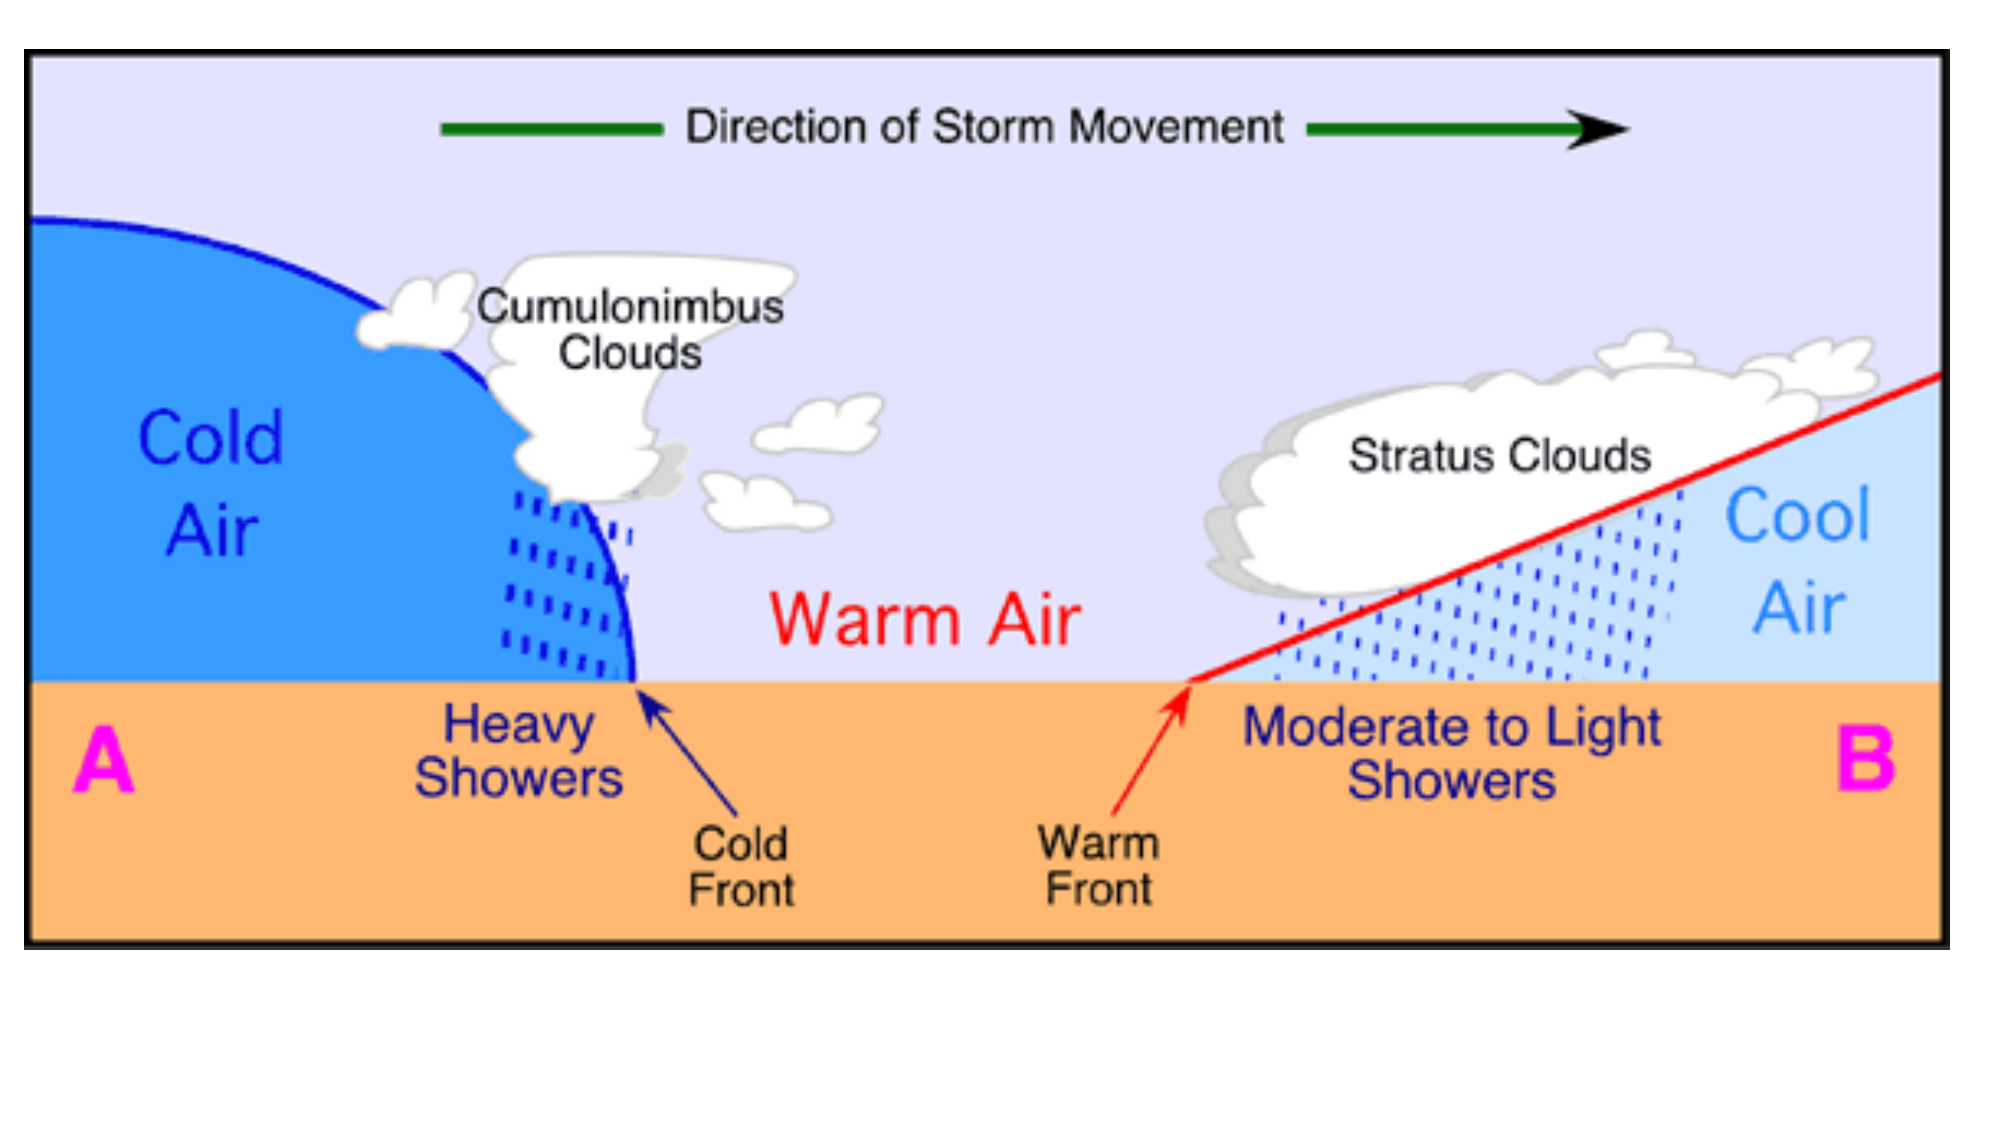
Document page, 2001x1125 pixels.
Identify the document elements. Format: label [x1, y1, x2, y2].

picture [24, 49, 1950, 951]
